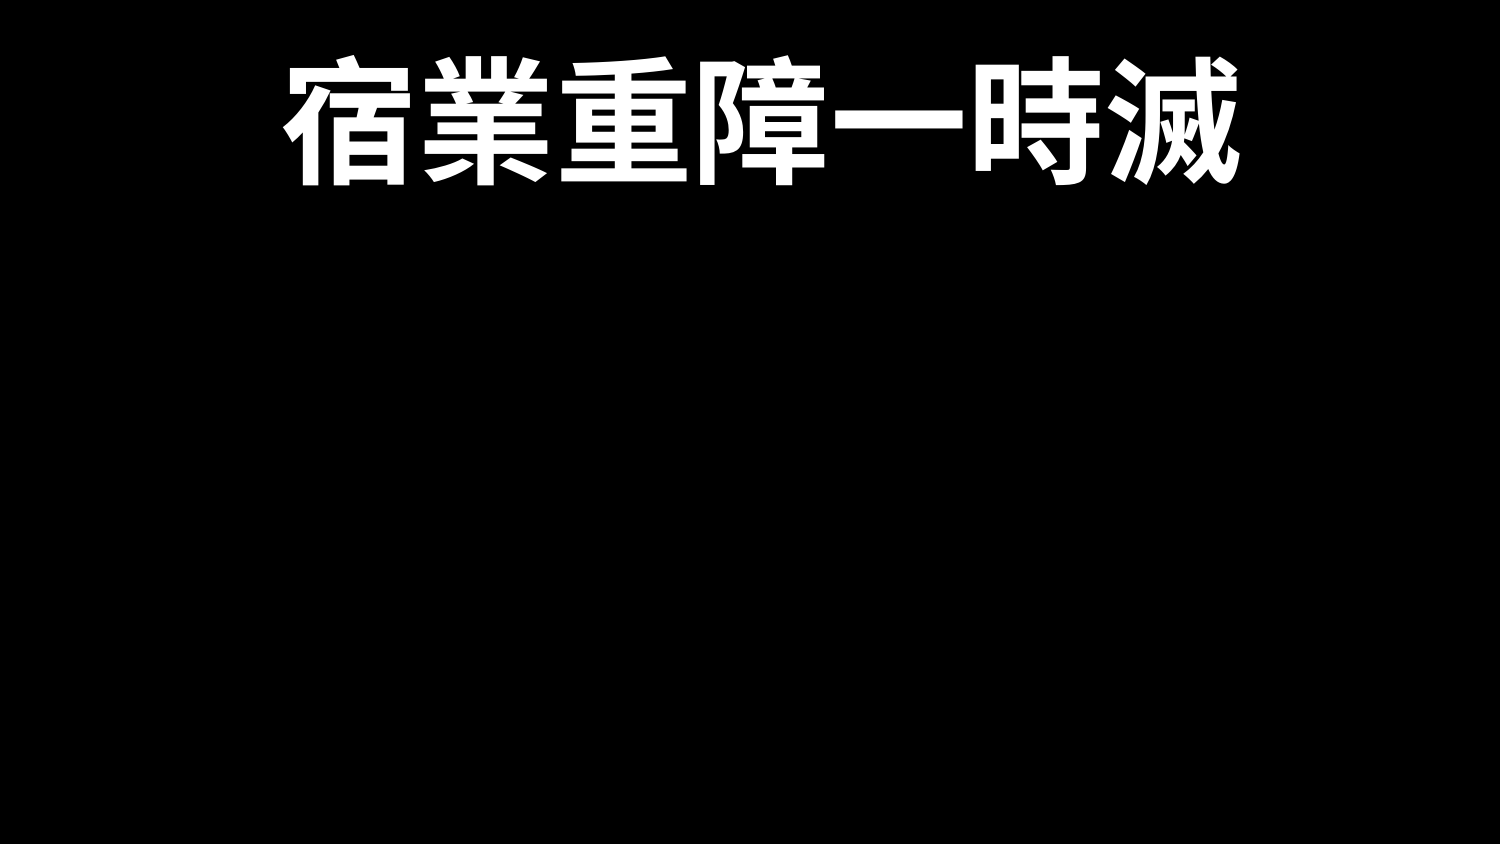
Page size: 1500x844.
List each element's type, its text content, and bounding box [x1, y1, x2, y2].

title 宿業重障一時滅 [123, 28, 1399, 210]
